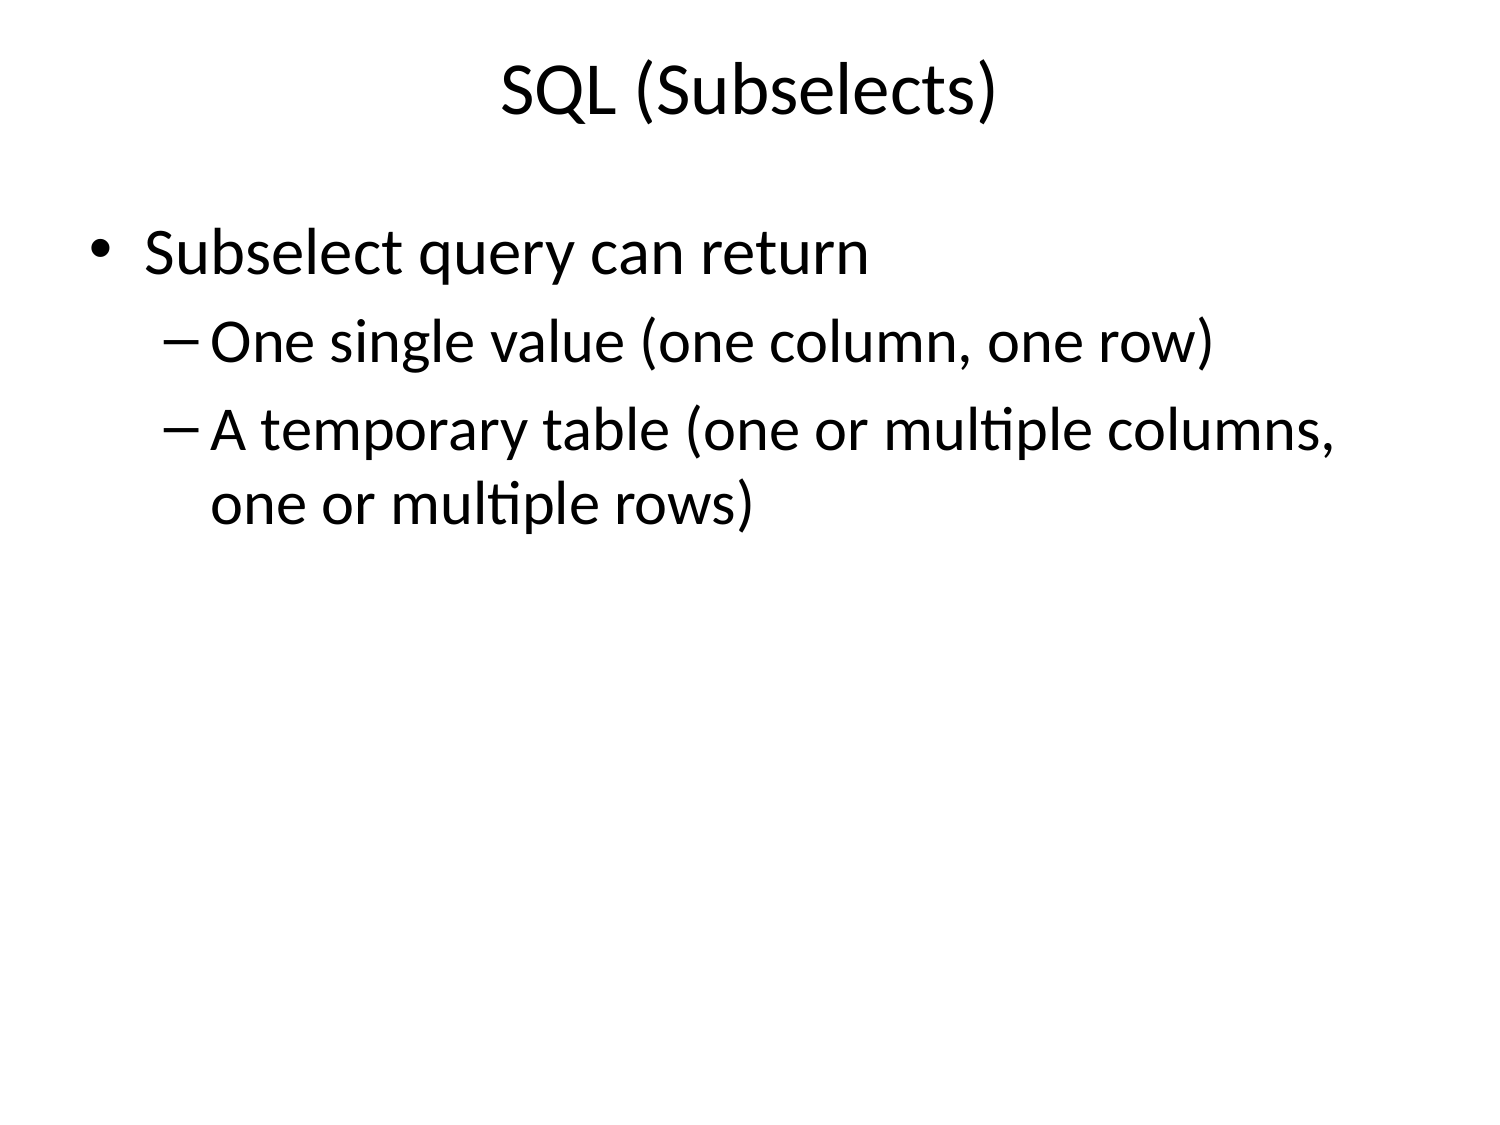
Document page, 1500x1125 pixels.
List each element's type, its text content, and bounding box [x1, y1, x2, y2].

text_box SQL (Subselects) [74, 45, 1425, 125]
list Subselect query can return One single value (one column, one row) A temporary table (one or multiple columns, one or multiple rows) [73, 200, 1424, 1018]
